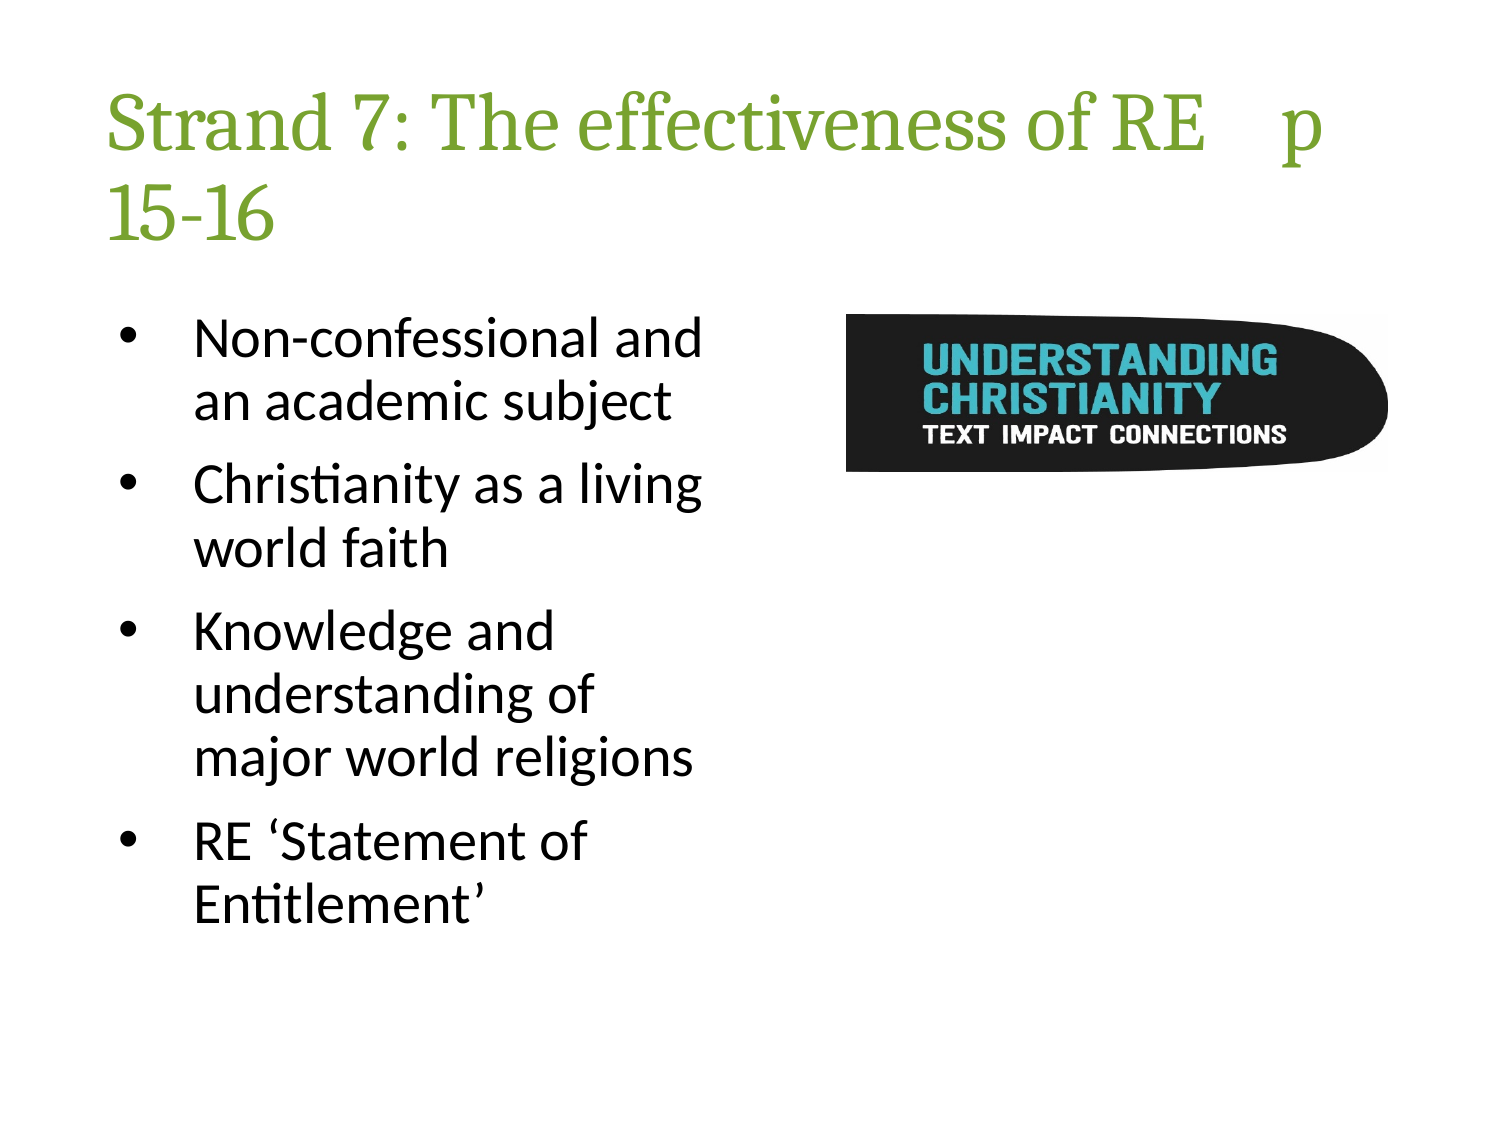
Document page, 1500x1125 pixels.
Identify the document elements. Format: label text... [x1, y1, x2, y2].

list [846, 314, 1388, 472]
title Strand 7: The effectiveness of RE p 15-16 [93, 59, 1388, 278]
list Non-confessional and an academic subject Christianity as a living world faith Knowledge and understanding of major world religions RE ‘Statement of Entitlement’ [103, 299, 741, 1014]
